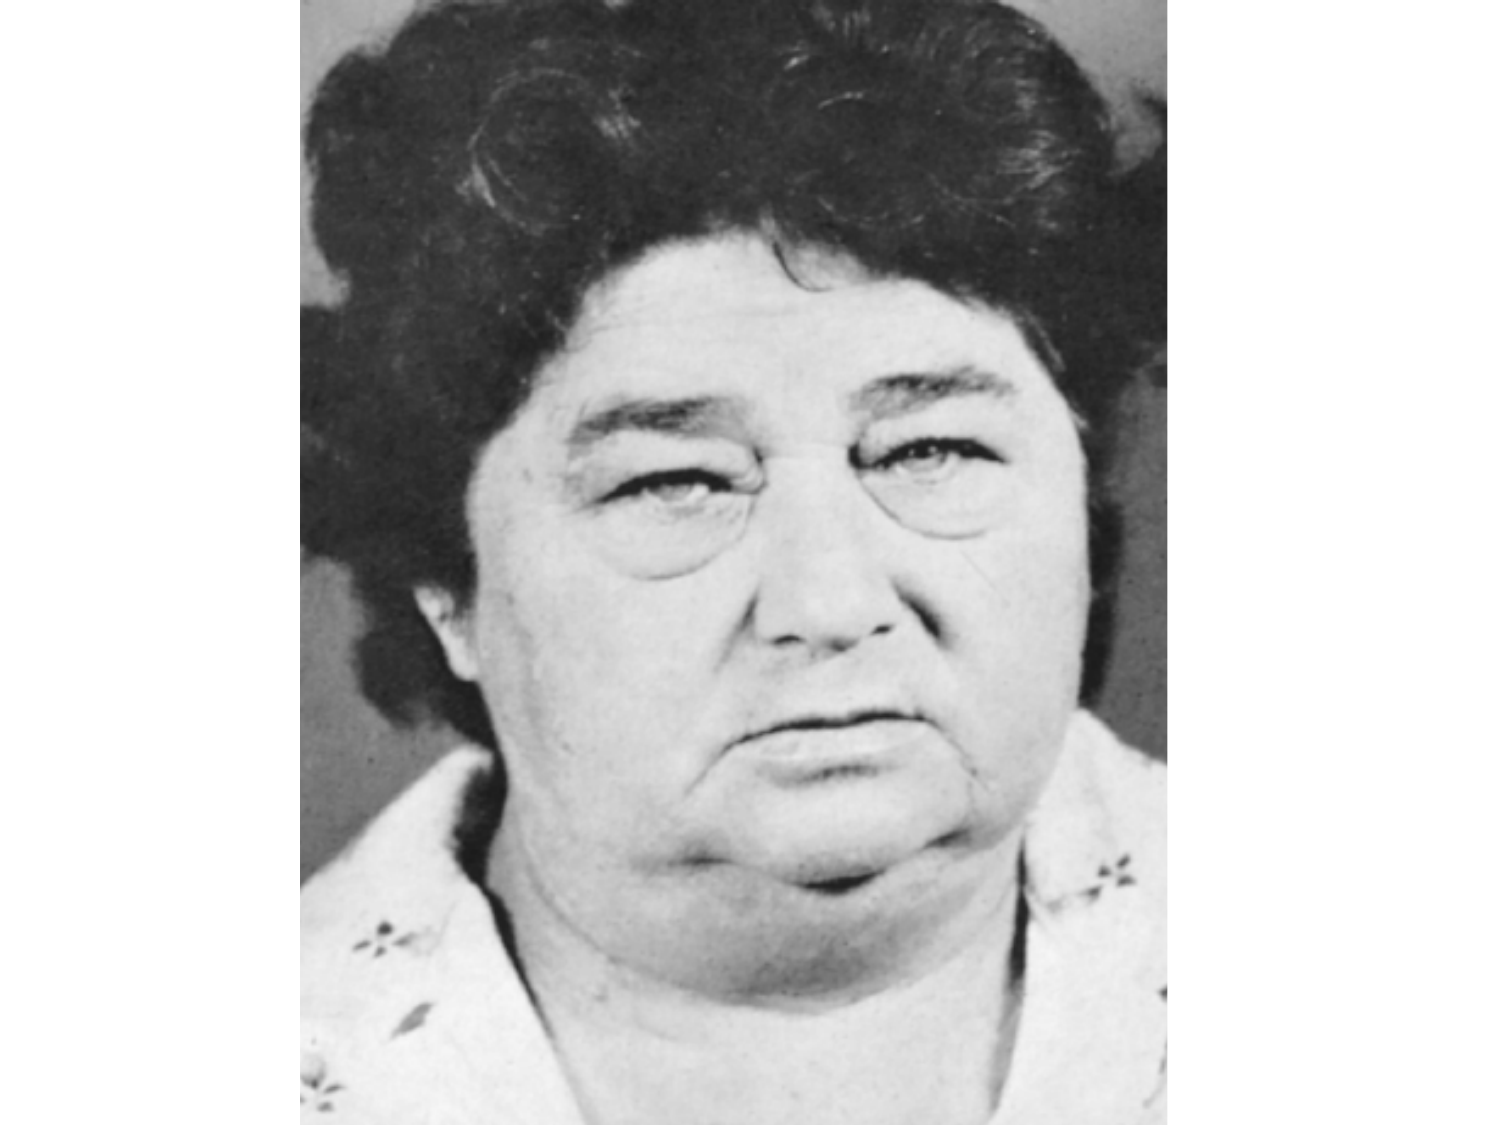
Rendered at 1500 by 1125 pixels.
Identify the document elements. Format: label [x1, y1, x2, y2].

picture [299, 0, 1168, 1125]
